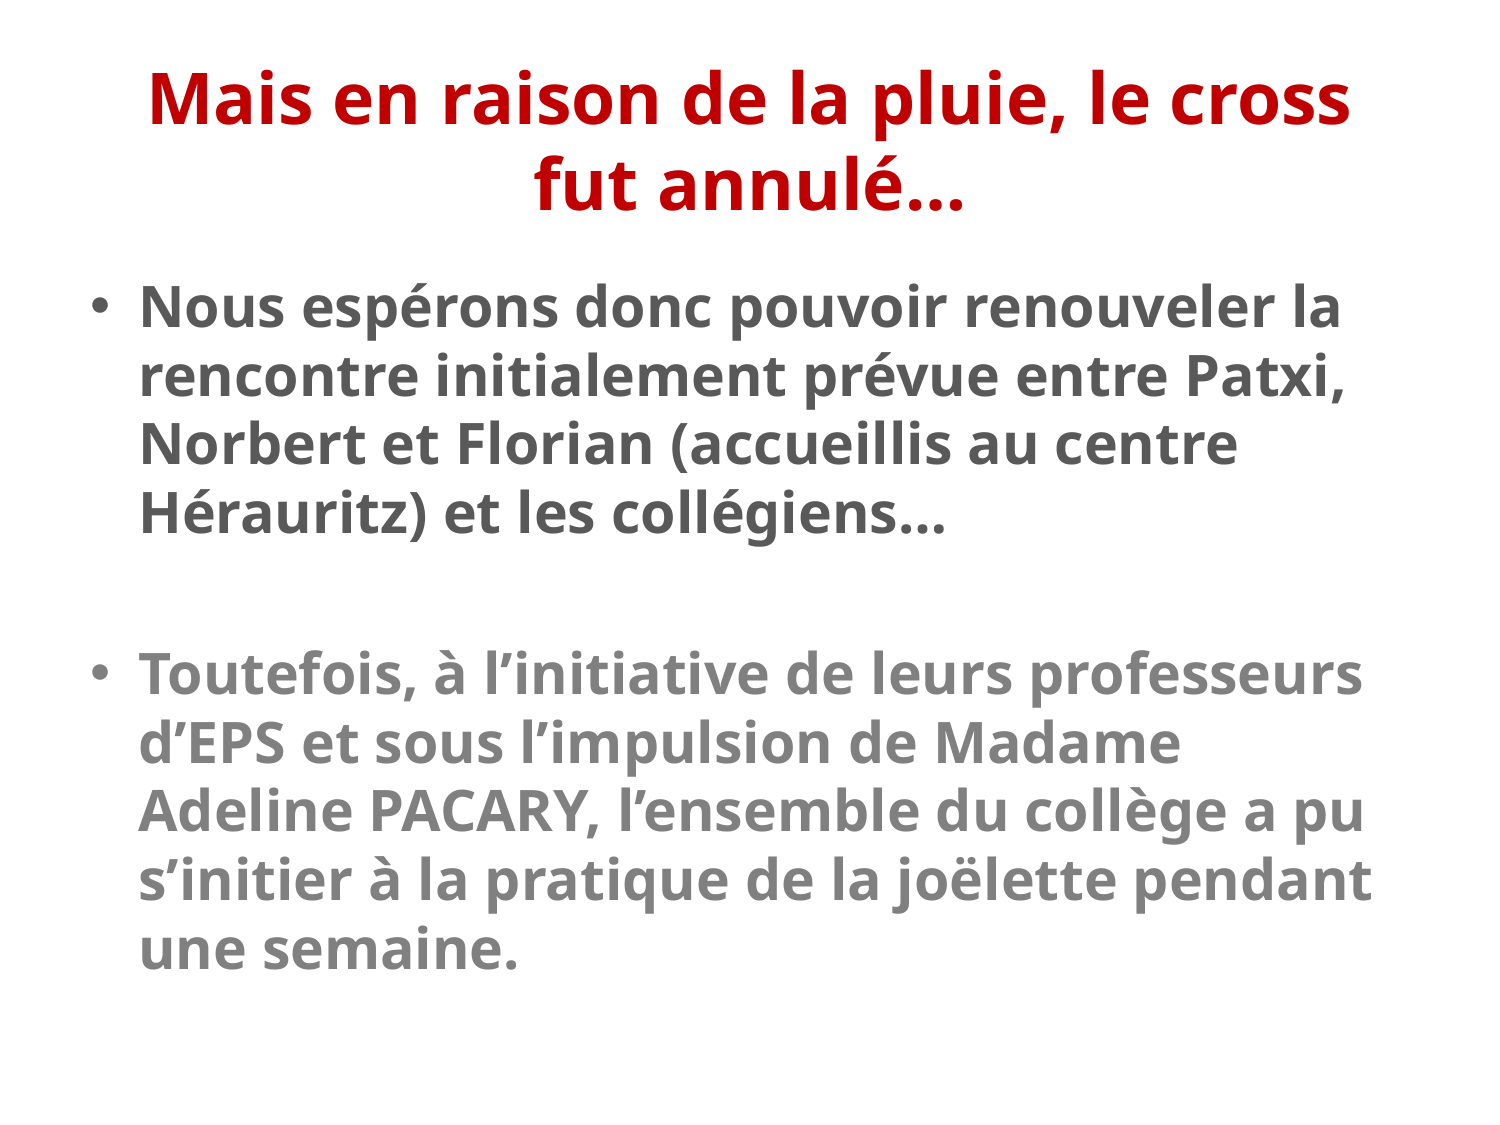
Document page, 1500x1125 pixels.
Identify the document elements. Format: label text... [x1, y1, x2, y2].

title Mais en raison de la pluie, le cross fut annulé… [75, 45, 1425, 233]
list Nous espérons donc pouvoir renouveler la rencontre initialement prévue entre Patxi, Norbert et Florian (accueillis au centre Hérauritz) et les collégiens… Toutefois, à l’initiative de leurs professeurs d’EPS et sous l’impulsion de Madame Adeline PACARY, l’ensemble du collège a pu s’initier à la pratique de la joëlette pendant une semaine. [75, 262, 1425, 1005]
